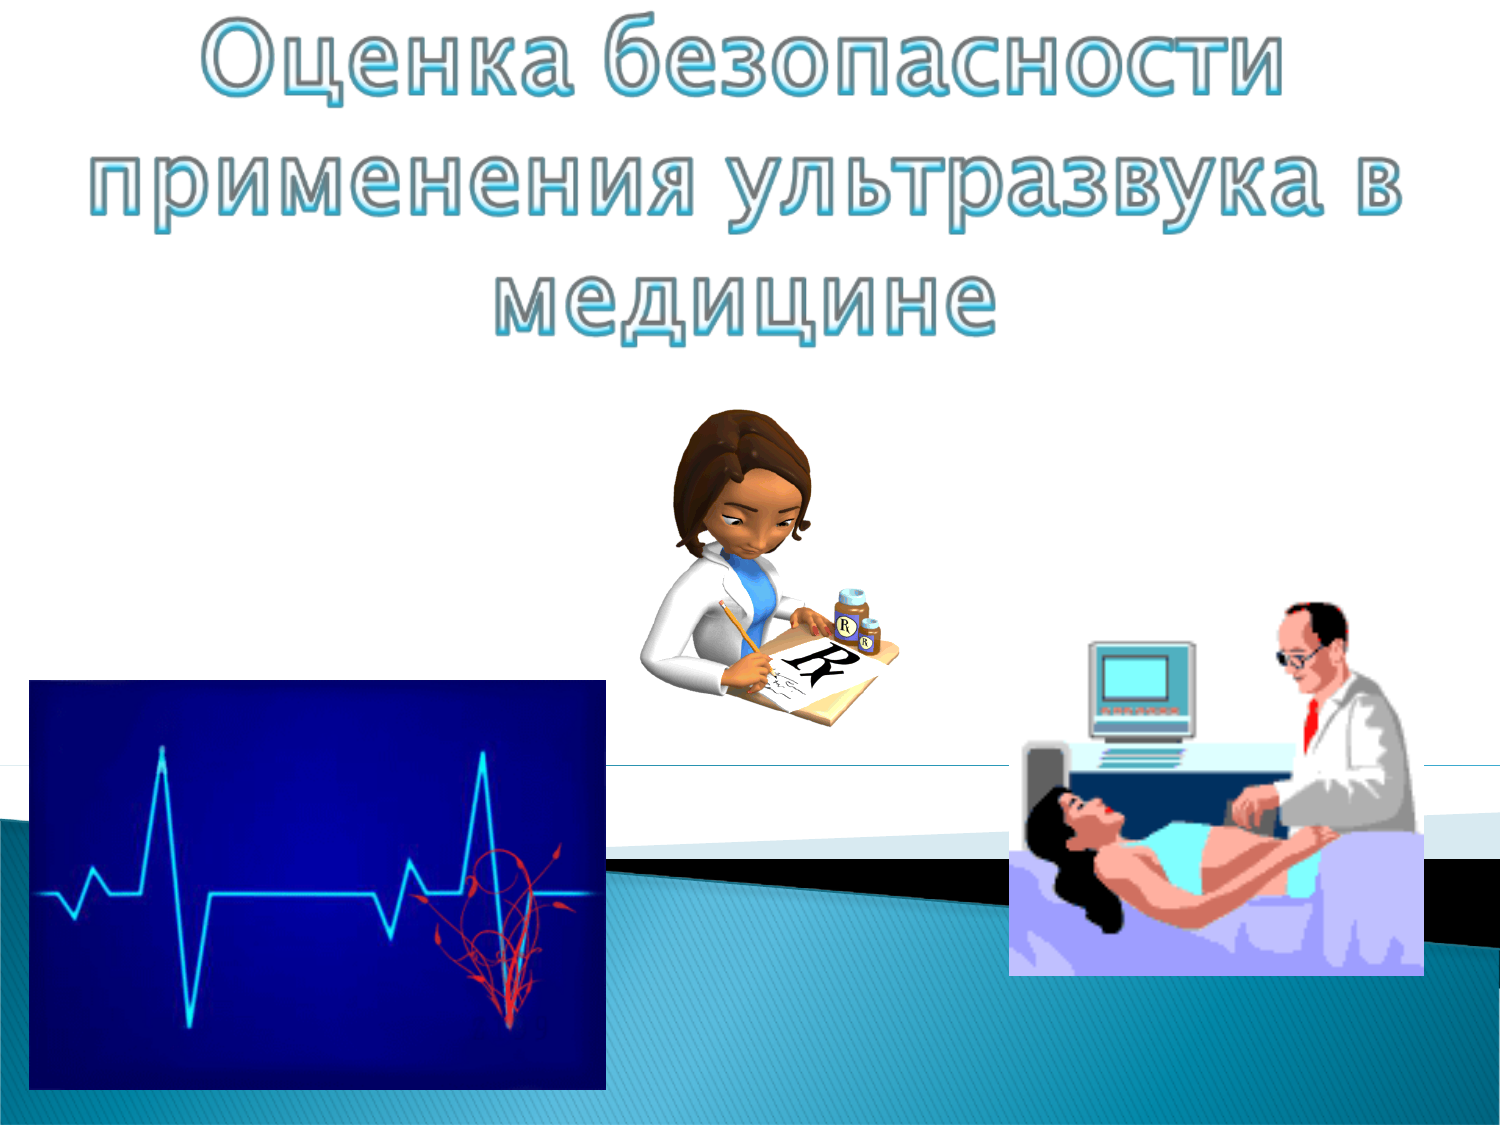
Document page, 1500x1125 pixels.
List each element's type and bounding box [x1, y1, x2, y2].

picture [29, 680, 607, 1091]
picture [1009, 562, 1424, 977]
picture [619, 396, 951, 729]
subtitle [0, 0, 1500, 1125]
